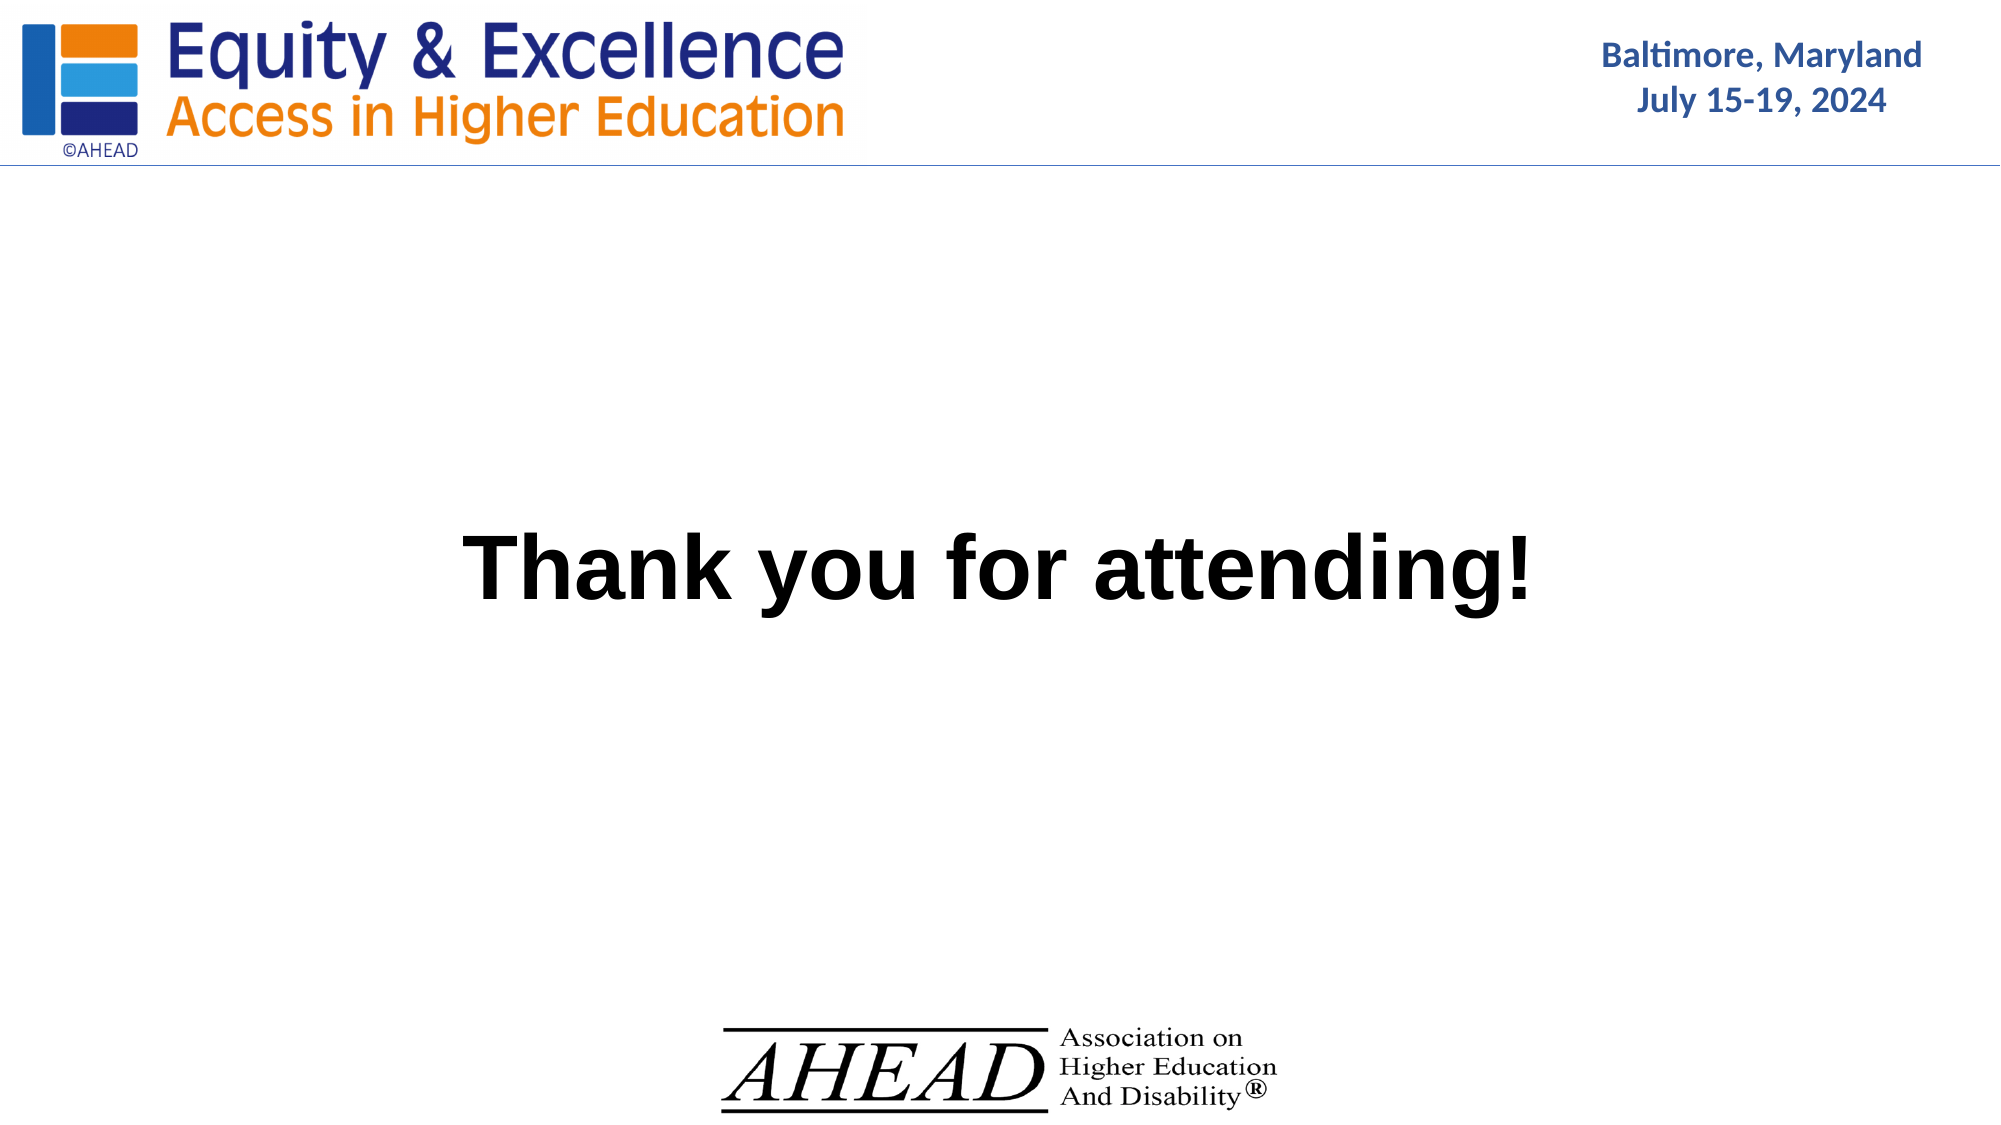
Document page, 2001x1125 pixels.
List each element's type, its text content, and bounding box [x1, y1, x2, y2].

picture [0, 4, 867, 165]
picture [694, 1019, 1306, 1125]
title Thank you for attending! [137, 453, 1863, 672]
